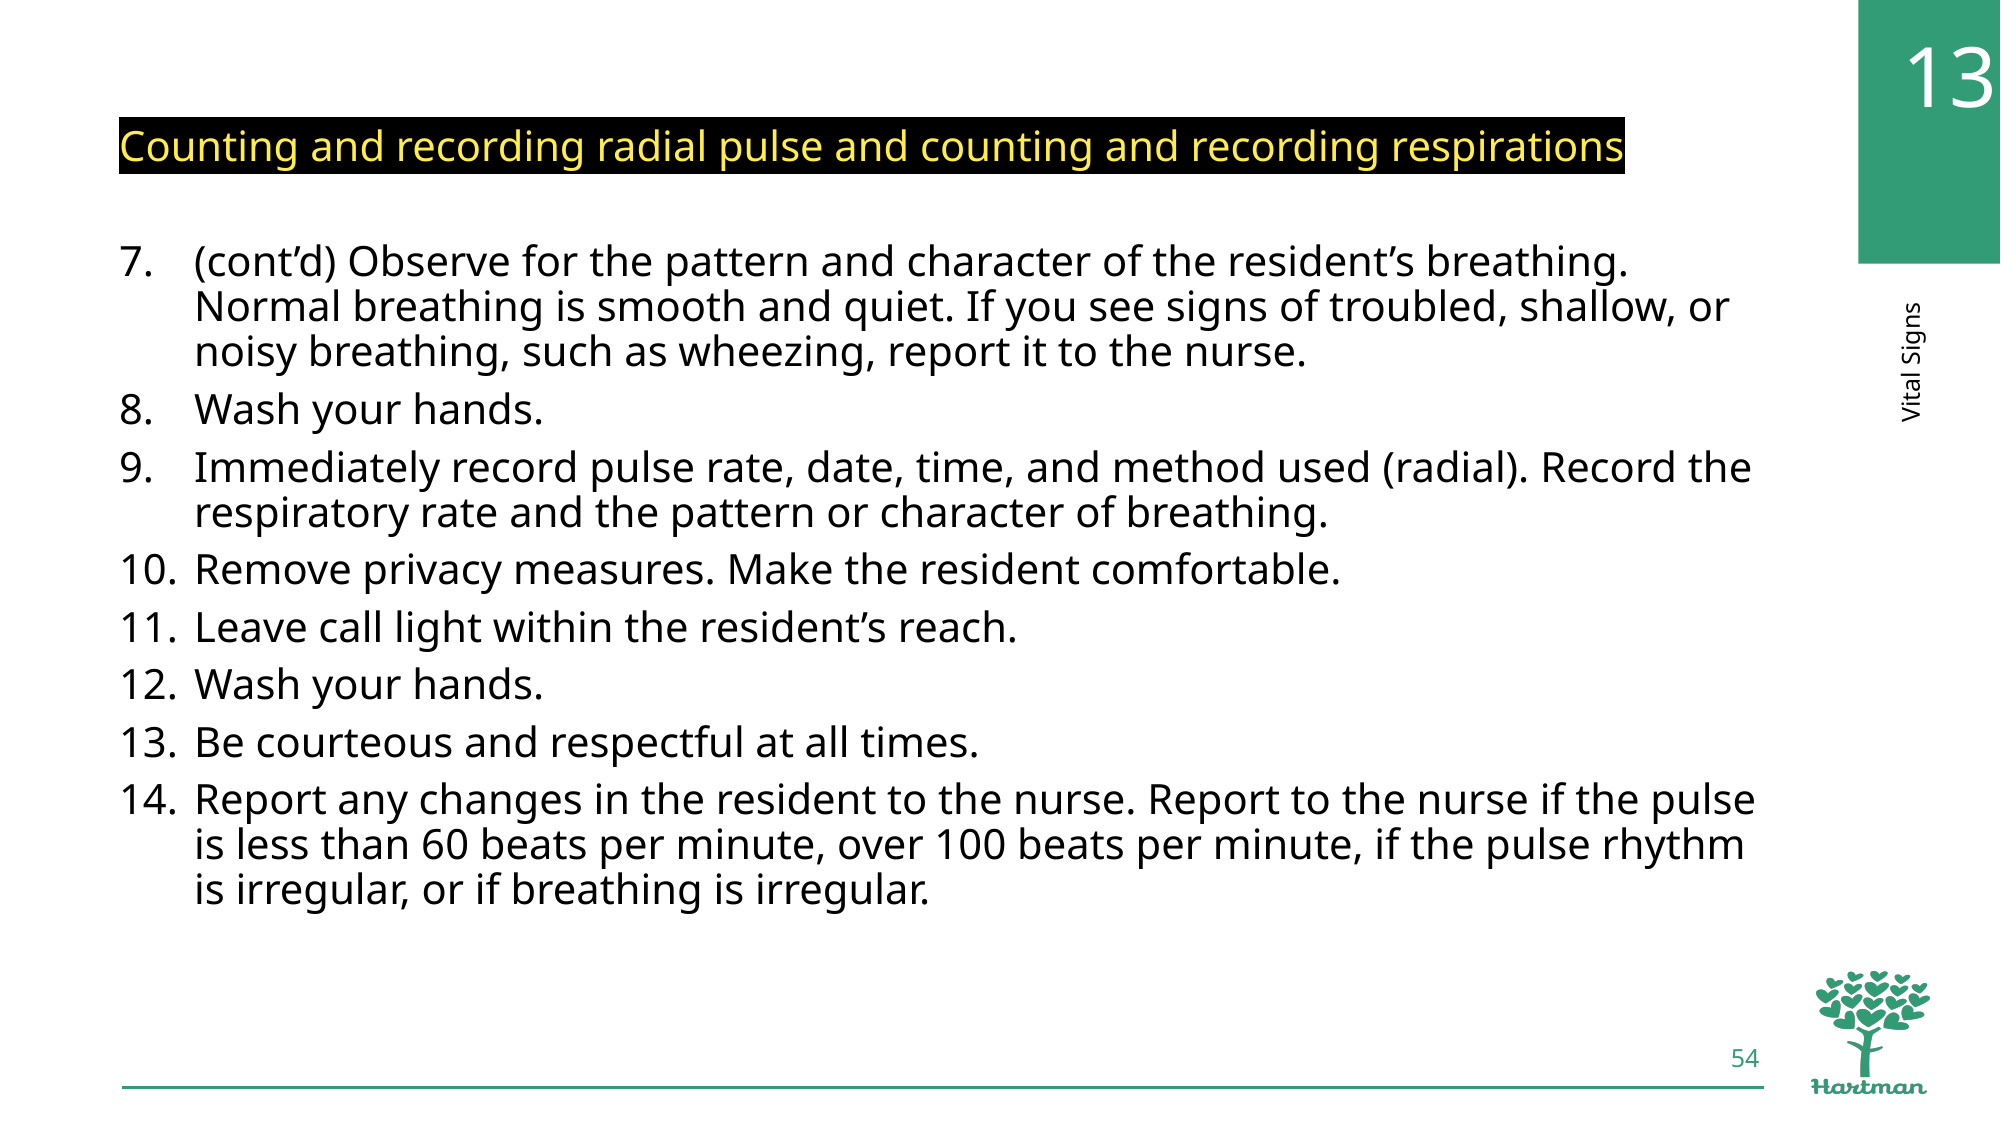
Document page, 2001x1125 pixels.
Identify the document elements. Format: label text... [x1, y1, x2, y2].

slide_number 54 [1561, 1030, 1775, 1090]
picture [1811, 971, 1930, 1094]
list Counting and recording radial pulse and counting and recording respirations (cont’d) Observe for the pattern and character of the resident’s breathing. Normal breathing is smooth and quiet. If you see signs of troubled, shallow, or noisy breathing, such as wheezing, report it to the nurse. Wash your hands. Immediately record pulse rate, date, time, and method used (radial). Record the respiratory rate and the pattern or character of breathing. Remove privacy measures. Make the resident comfortable. Leave call light within the resident’s reach. Wash your hands. Be courteous and respectful at all times. Report any changes in the resident to the nurse. Report to the nurse if the pulse is less than 60 beats per minute, over 100 beats per minute, if the pulse rhythm is irregular, or if breathing is irregular. [104, 118, 1784, 1014]
